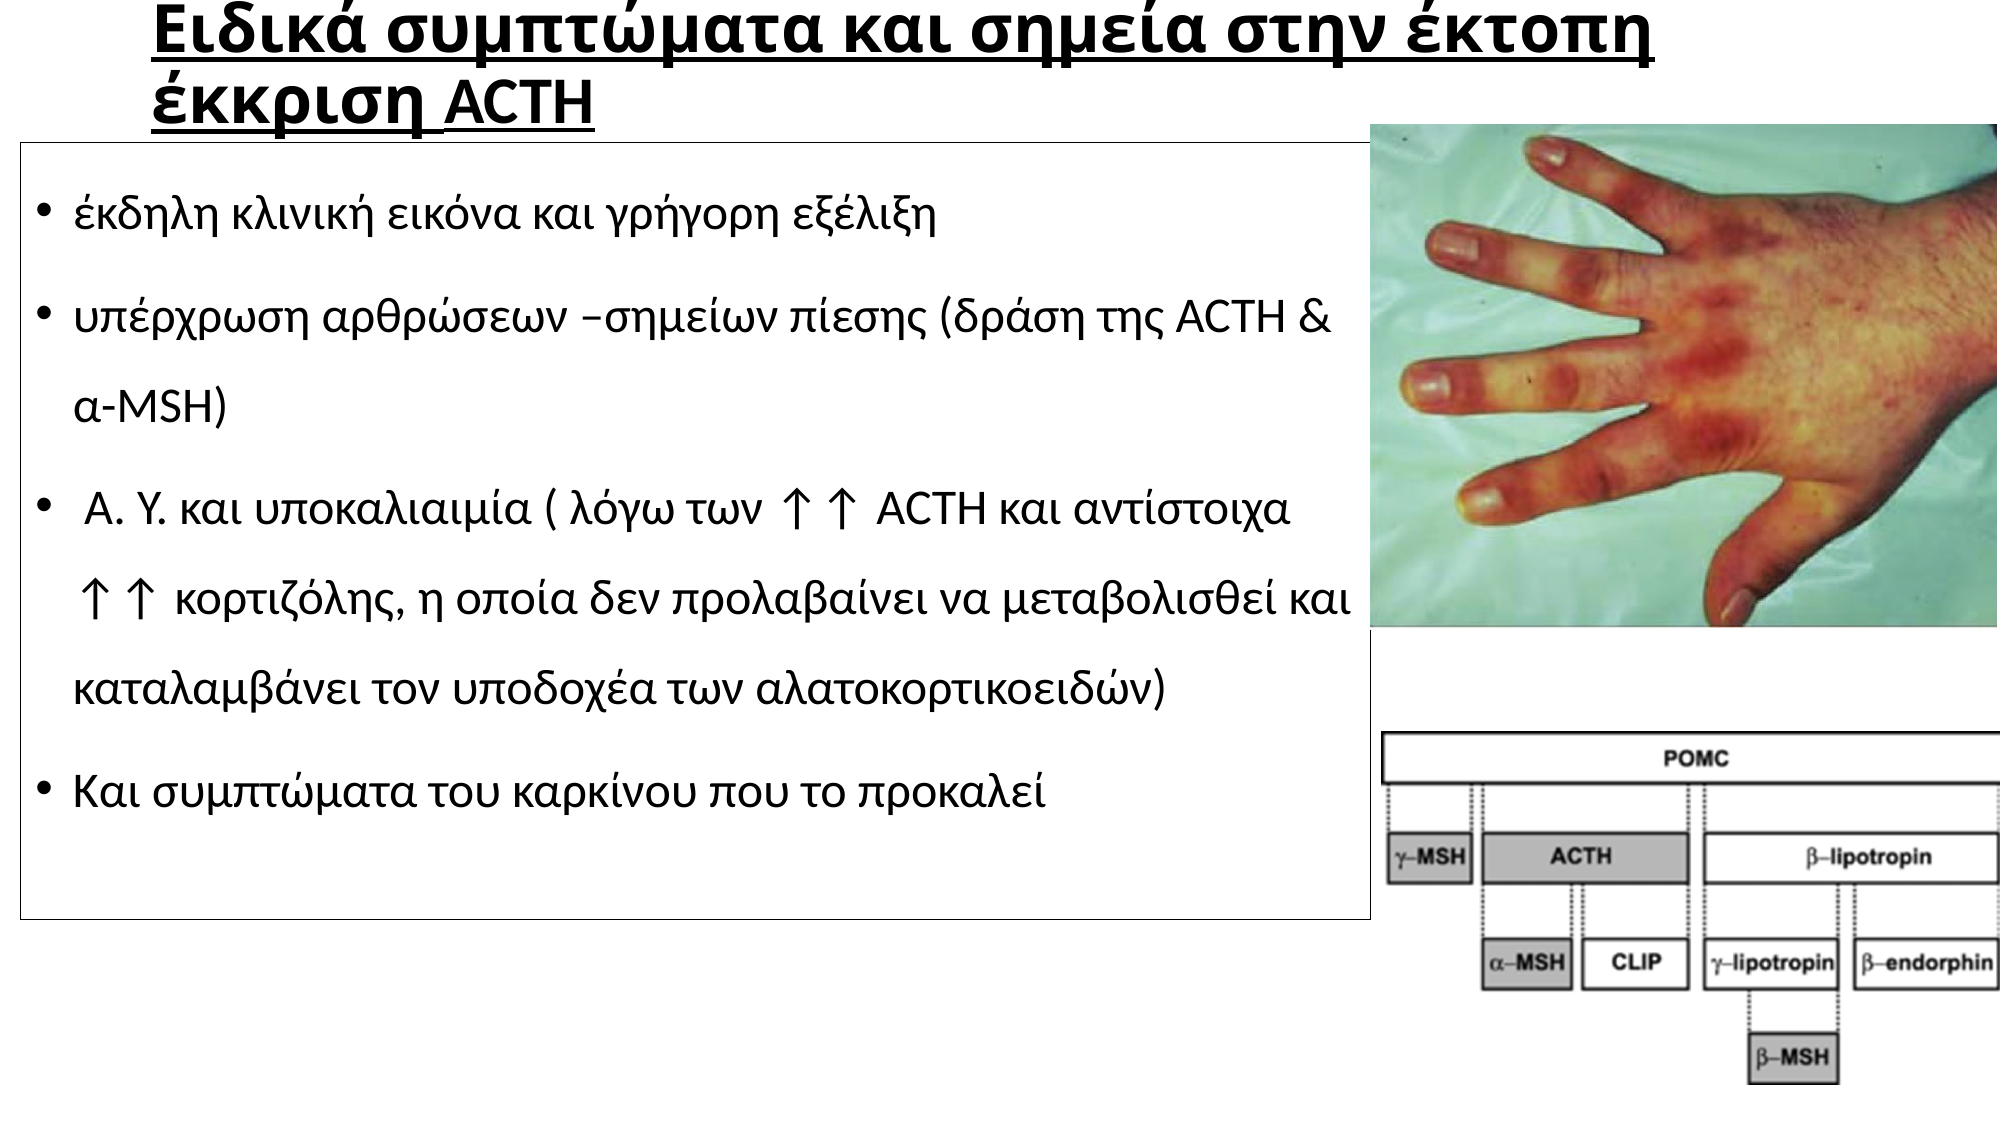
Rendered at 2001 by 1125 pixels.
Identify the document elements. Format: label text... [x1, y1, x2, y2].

picture [1381, 731, 2000, 1085]
title Ειδικά συμπτώματα και σημεία στην έκτοπη έκκριση ACTH [136, 0, 1808, 143]
picture [1370, 124, 1997, 630]
text_box έκδηλη κλινική εικόνα και γρήγορη εξέλιξη υπέρχρωση αρθρώσεων –σημείων πίεσης (δράση της ACTH & α-MSH) Α. Υ. και υποκαλιαιμία ( λόγω των ↑↑ ACTH και αντίστοιχα ↑↑ κορτιζόλης, η οποία δεν προλαβαίνει να μεταβολισθεί και καταλαμβάνει τον υποδοχέα των αλατοκορτικοειδών) Και συμπτώματα του καρκίνου που το προκαλεί [20, 142, 1371, 920]
